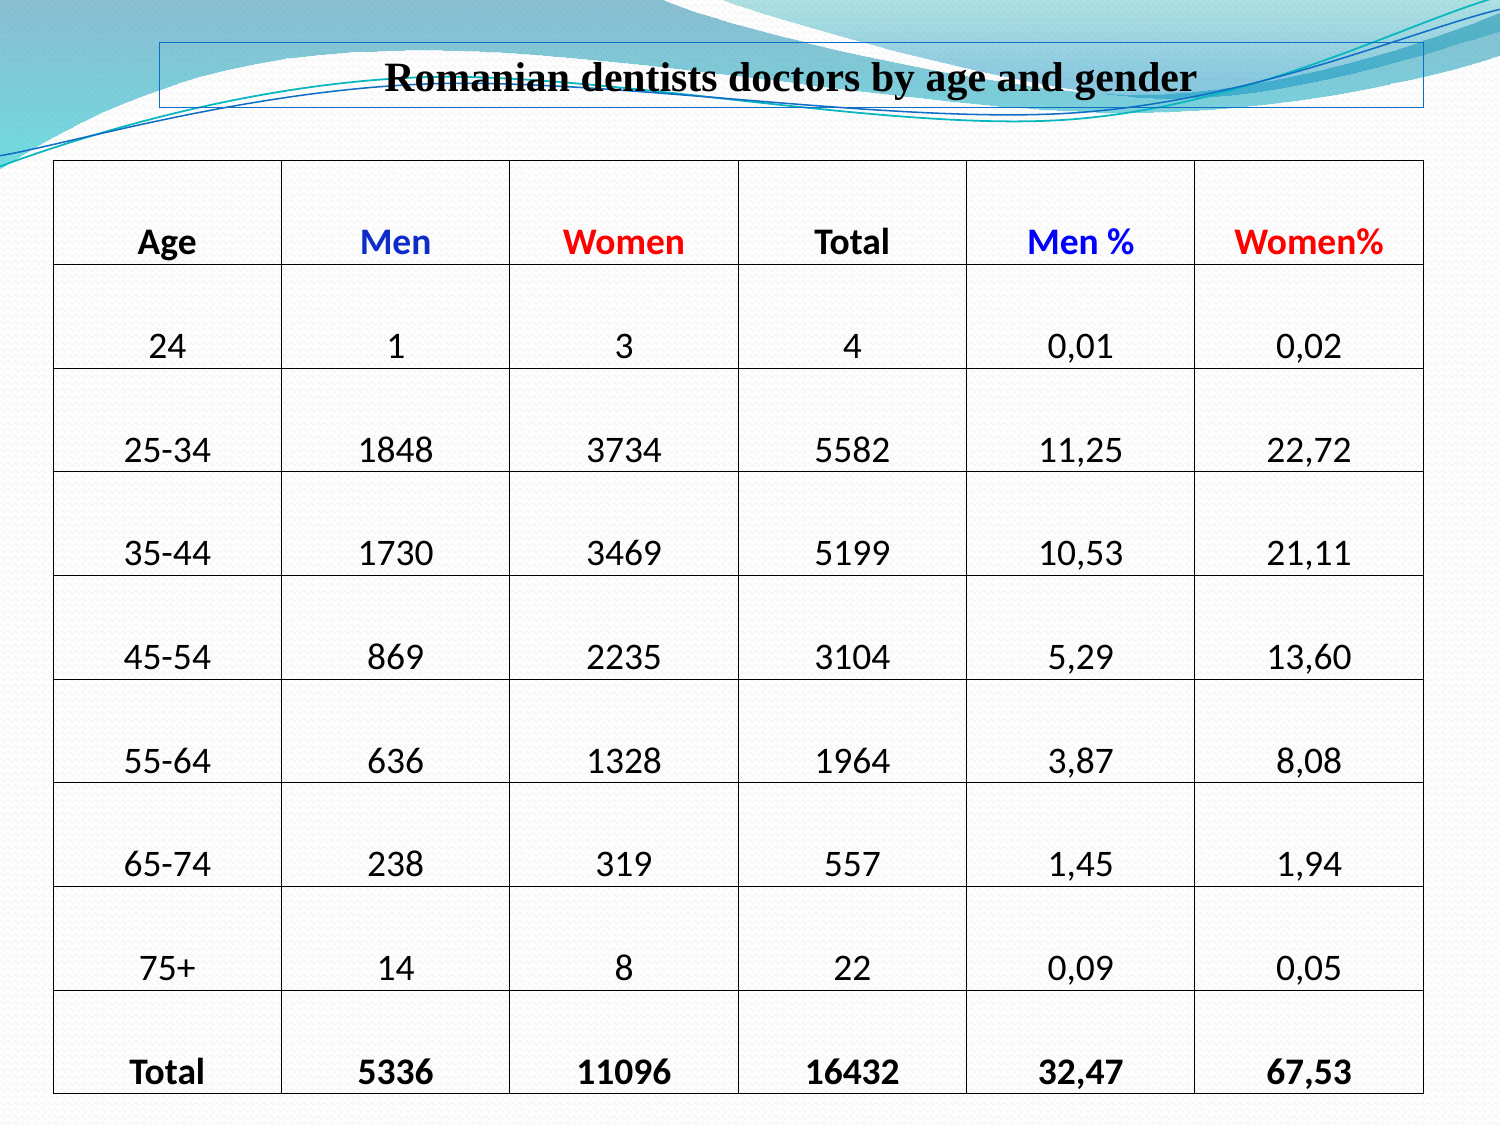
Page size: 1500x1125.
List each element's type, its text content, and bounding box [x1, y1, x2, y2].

text_box Romanian dentists doctors by age and gender [159, 42, 1424, 108]
table_cell 3469 [510, 472, 738, 575]
table_cell 35-44 [54, 472, 281, 575]
table_cell 1328 [510, 680, 738, 782]
table_cell 14 [282, 887, 509, 990]
table_cell 1730 [282, 472, 509, 575]
table_header Total [739, 161, 966, 264]
table_header Women% [1195, 161, 1423, 264]
table_cell 21,11 [1195, 472, 1423, 575]
table_cell 8,08 [1195, 680, 1423, 782]
table_cell Total [54, 991, 281, 1093]
table_cell 636 [282, 680, 509, 782]
table_cell 11,25 [967, 369, 1194, 471]
table_cell 1964 [739, 680, 966, 782]
table_cell 2235 [510, 576, 738, 679]
table_cell 0,09 [967, 887, 1194, 990]
table_cell 4 [739, 265, 966, 368]
table_cell 1 [282, 265, 509, 368]
table_header Men % [967, 161, 1194, 264]
table_cell 3734 [510, 369, 738, 471]
table_header Women [510, 161, 738, 264]
table_cell 3,87 [967, 680, 1194, 782]
table_cell 5582 [739, 369, 966, 471]
table_cell 1848 [282, 369, 509, 471]
table_cell 16432 [739, 991, 966, 1093]
table_cell 1,45 [967, 783, 1194, 886]
table_cell 22,72 [1195, 369, 1423, 471]
table_cell 67,53 [1195, 991, 1423, 1093]
table_cell 65-74 [54, 783, 281, 886]
table_cell 10,53 [967, 472, 1194, 575]
table_cell 5336 [282, 991, 509, 1093]
table_header Age [54, 161, 281, 264]
table_header Men [282, 161, 509, 264]
table_cell 13,60 [1195, 576, 1423, 679]
table_cell 25-34 [54, 369, 281, 471]
table_cell 3104 [739, 576, 966, 679]
table_cell 0,05 [1195, 887, 1423, 990]
table_cell 0,01 [967, 265, 1194, 368]
table_cell 5,29 [967, 576, 1194, 679]
table_cell 869 [282, 576, 509, 679]
table_cell 8 [510, 887, 738, 990]
table_cell 3 [510, 265, 738, 368]
table_cell 5199 [739, 472, 966, 575]
table_cell 11096 [510, 991, 738, 1093]
table_cell 55-64 [54, 680, 281, 782]
table_cell 319 [510, 783, 738, 886]
table_cell 238 [282, 783, 509, 886]
table_cell 32,47 [967, 991, 1194, 1093]
table_cell 0,02 [1195, 265, 1423, 368]
table_cell 557 [739, 783, 966, 886]
table_cell 1,94 [1195, 783, 1423, 886]
table_cell 75+ [54, 887, 281, 990]
table_cell 24 [54, 265, 281, 368]
table_cell 22 [739, 887, 966, 990]
table_cell 45-54 [54, 576, 281, 679]
